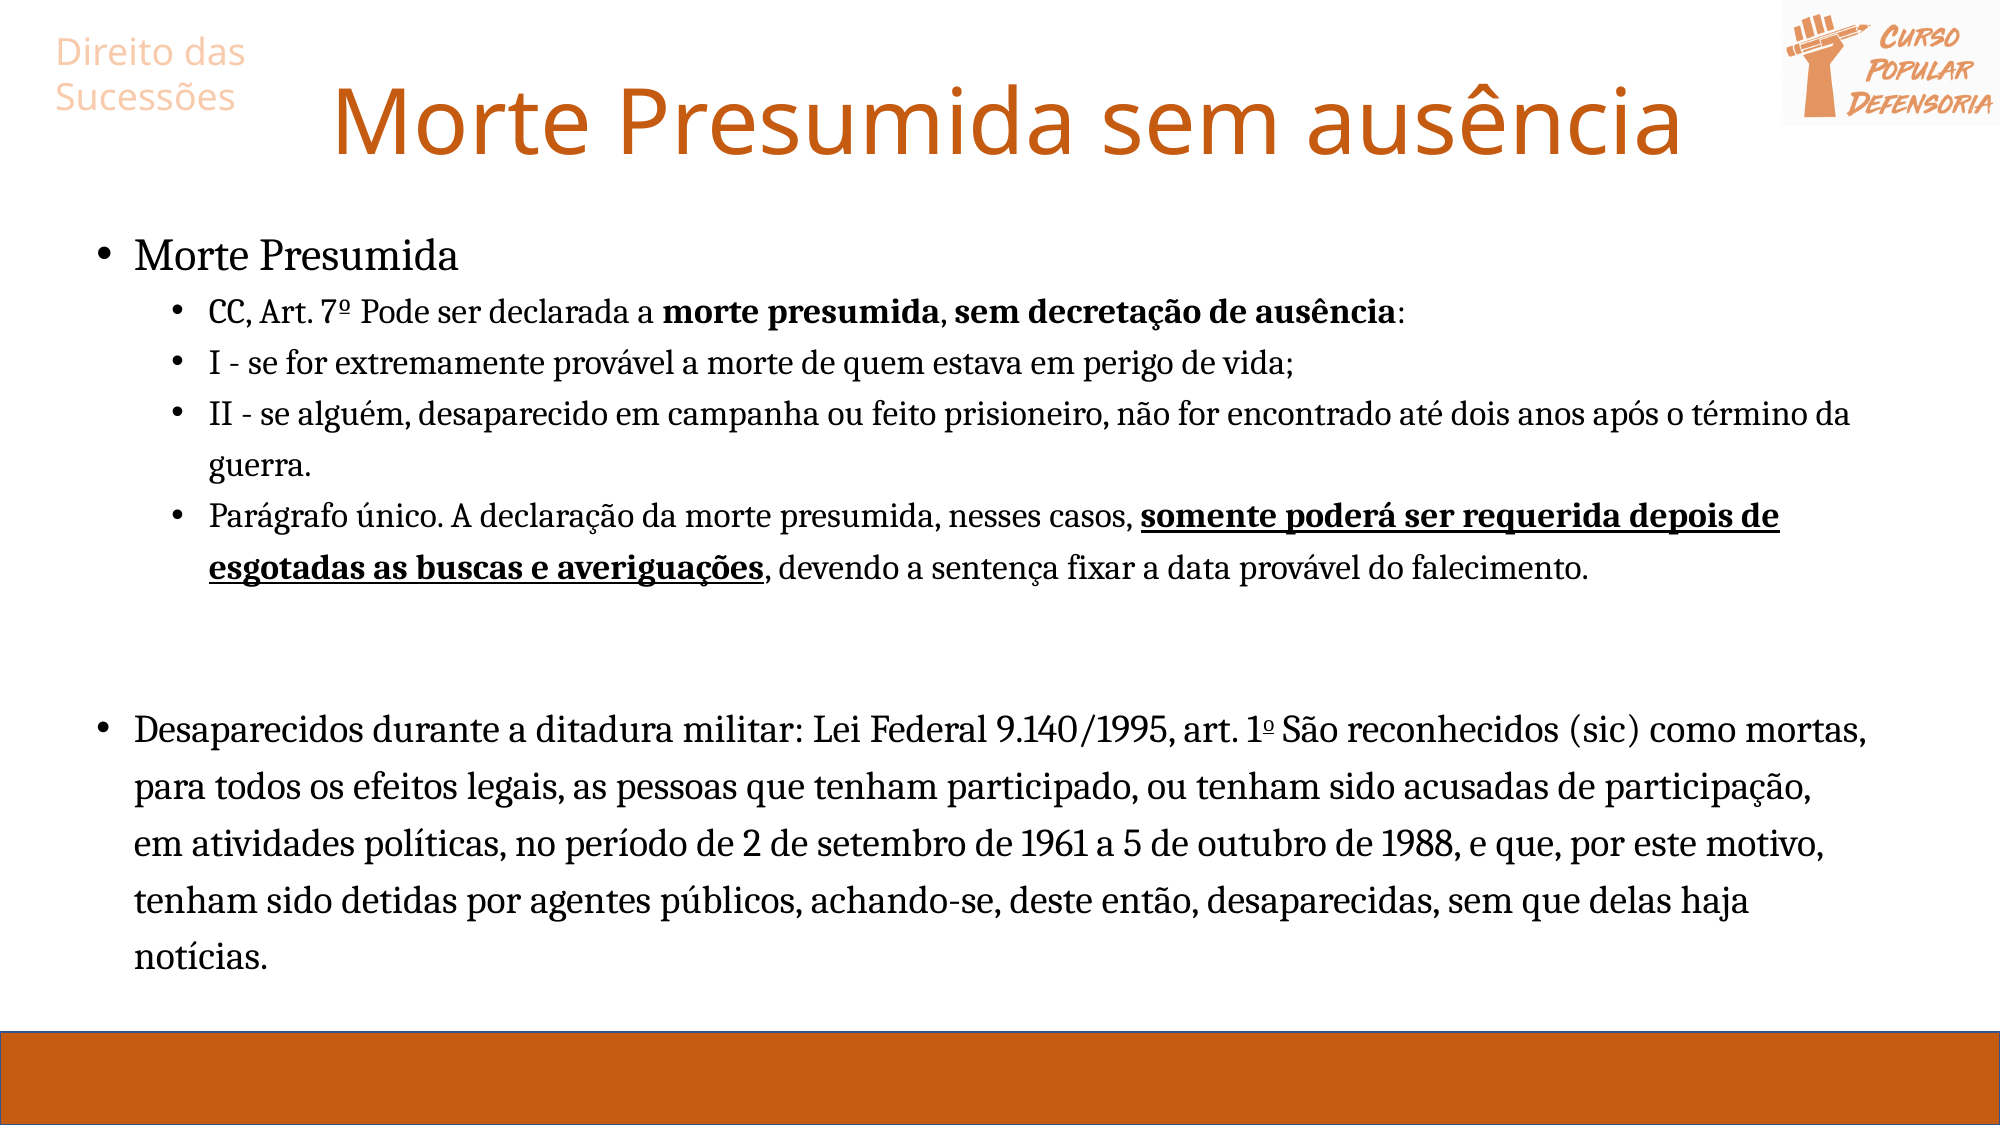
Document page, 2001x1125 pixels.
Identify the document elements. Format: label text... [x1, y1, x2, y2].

picture [1781, 0, 2000, 126]
list Morte Presumida CC, Art. 7º Pode ser declarada a morte presumida, sem decretação de ausência: I - se for extremamente provável a morte de quem estava em perigo de vida; II - se alguém, desaparecido em campanha ou feito prisioneiro, não for encontrado até dois anos após o término da guerra. Parágrafo único. A declaração da morte presumida, nesses casos, somente poderá ser requerida depois de esgotadas as buscas e averiguações, devendo a sentença fixar a data provável do falecimento. Desaparecidos durante a ditadura militar: Lei Federal 9.140/1995, art. 1o São reconhecidos (sic) como mortas, para todos os efeitos legais, as pessoas que tenham participado, ou tenham sido acusadas de participação, em atividades políticas, no período de 2 de setembro de 1961 a 5 de outubro de 1988, e que, por este motivo, tenham sido detidas por agentes públicos, achando-se, deste então, desaparecidas, sem que delas haja notícias. [81, 206, 1883, 1000]
text_box [0, 1031, 2000, 1125]
title Morte Presumida sem ausência [157, 16, 1883, 206]
text_box Direito das Sucessões [40, 20, 380, 126]
